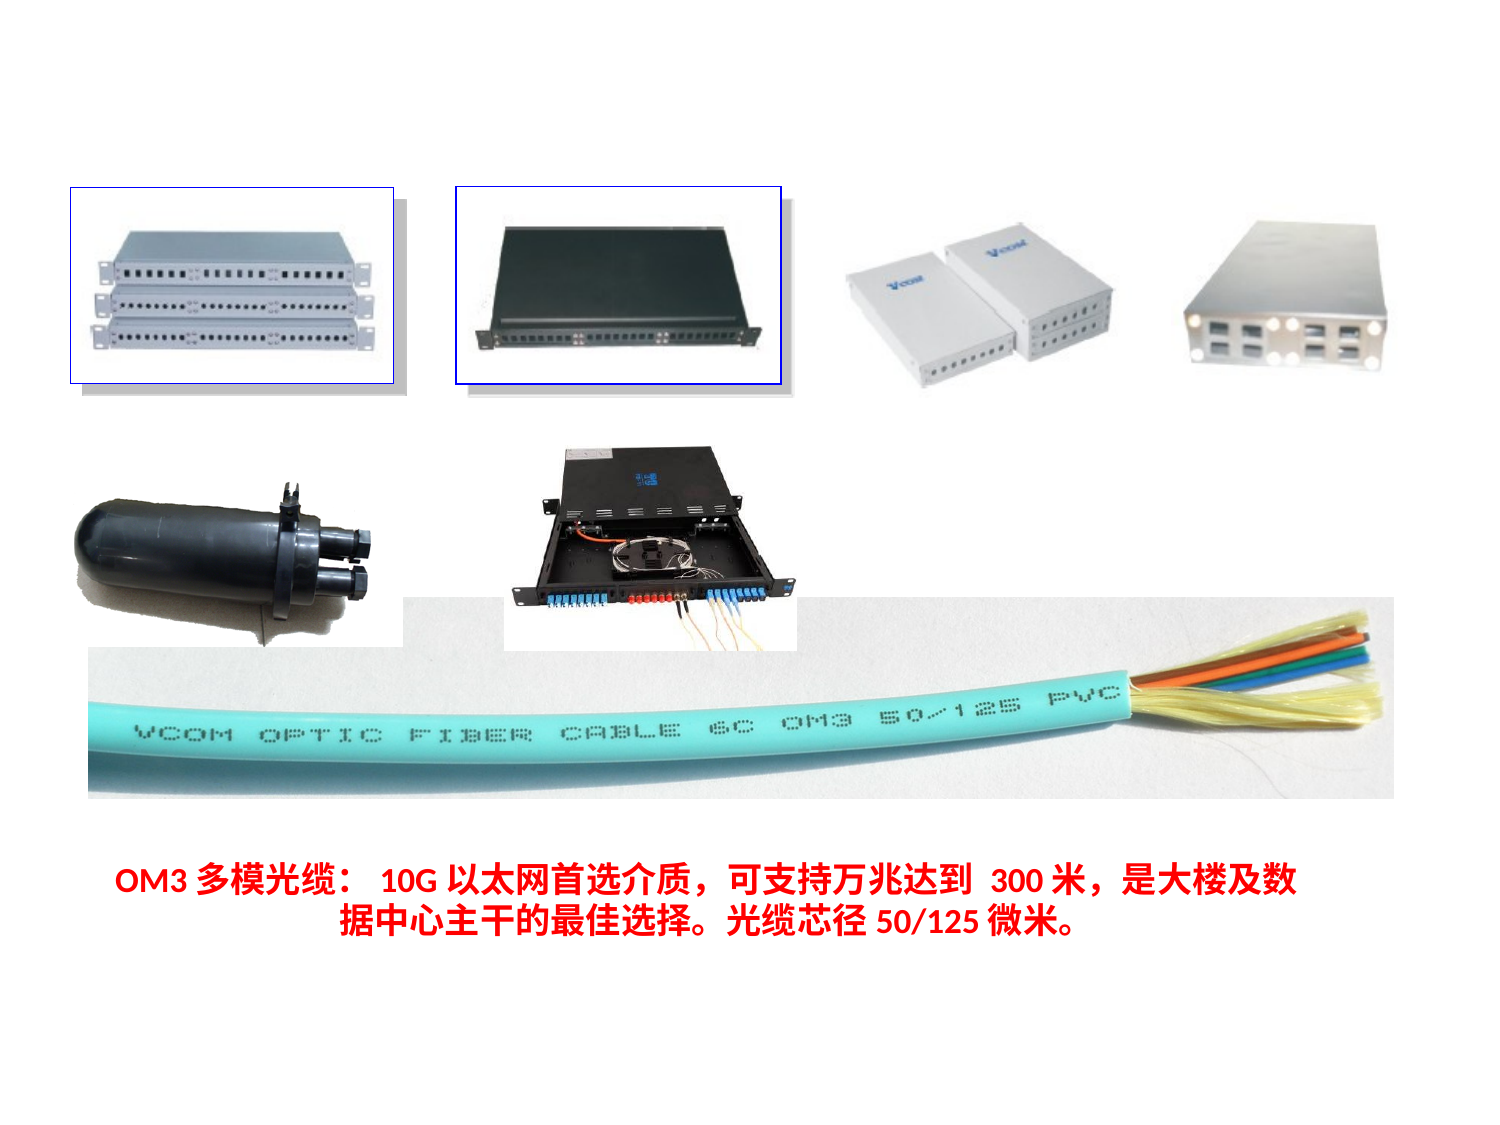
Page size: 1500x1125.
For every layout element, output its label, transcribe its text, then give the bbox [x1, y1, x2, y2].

picture [456, 187, 781, 384]
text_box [58, 480, 404, 647]
picture [831, 198, 1133, 398]
picture [70, 187, 394, 384]
picture [1171, 175, 1410, 401]
subtitle OM3多模光缆：10G以太网首选介质，可支持万兆达到 300米，是大楼及数 据中心主干的最佳选择。光缆芯径50/125微米。 [100, 857, 1376, 949]
picture [88, 445, 1394, 799]
